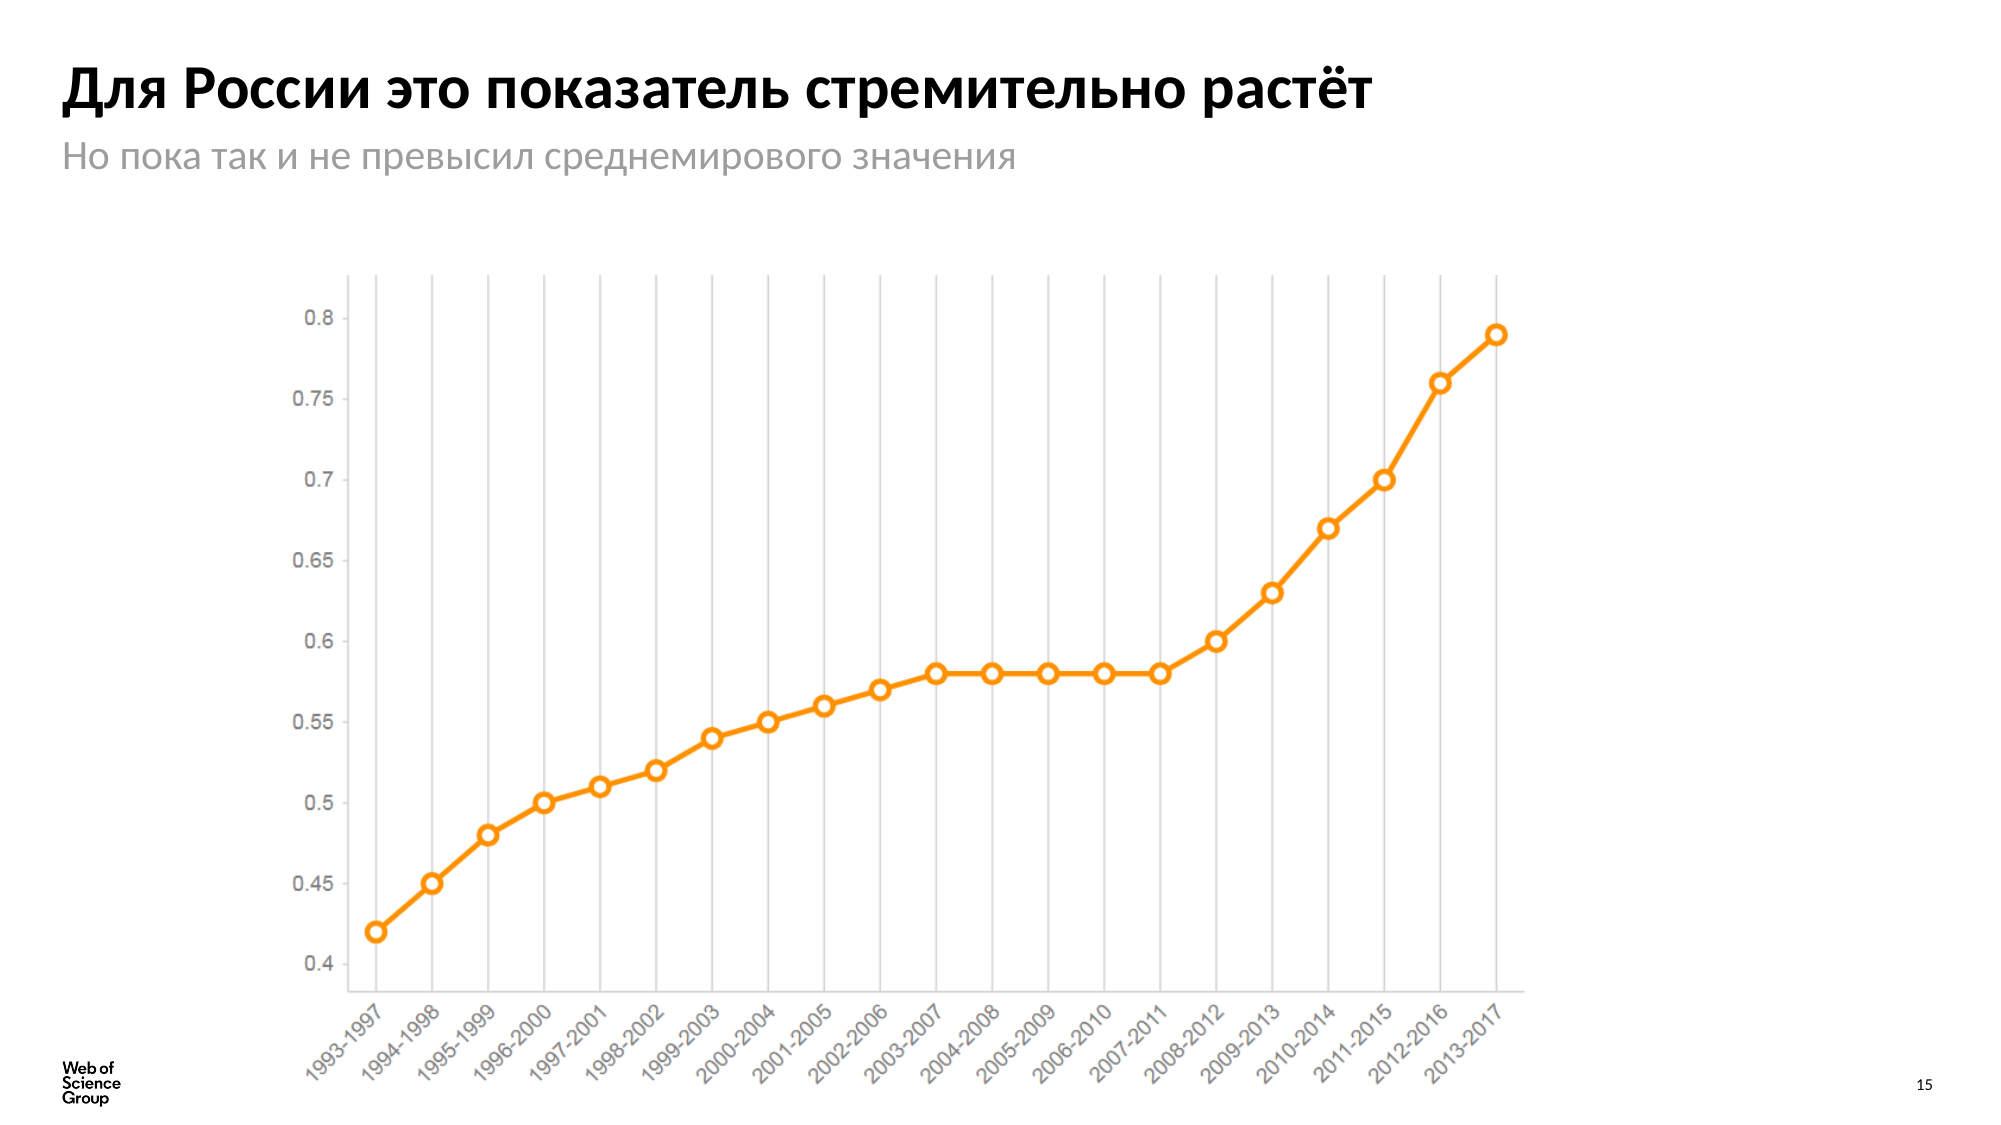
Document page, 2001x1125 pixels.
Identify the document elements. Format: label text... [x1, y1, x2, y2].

list Но пока так и не превысил среднемирового значения [62, 127, 1460, 180]
title Для России это показатель стремительно растёт [62, 57, 1460, 123]
picture [278, 249, 1534, 1092]
slide_number 15 [1483, 1074, 1933, 1095]
picture [54, 1053, 129, 1115]
